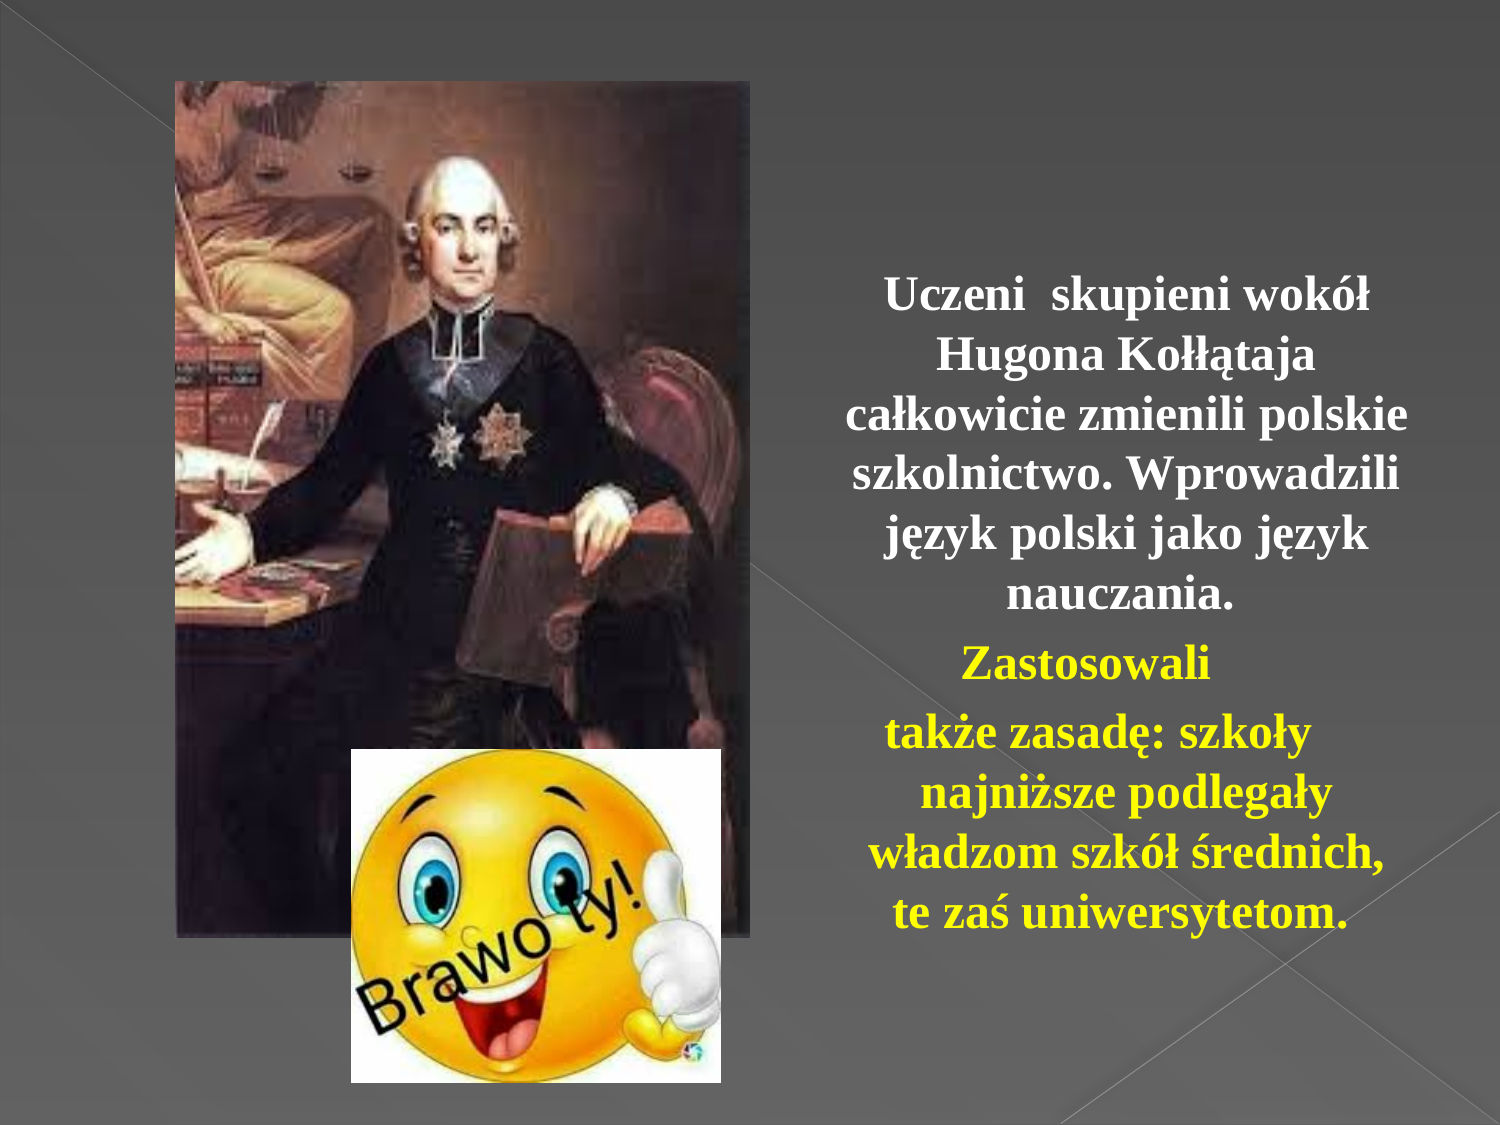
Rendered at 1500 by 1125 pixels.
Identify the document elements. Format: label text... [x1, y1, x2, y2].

list Uczeni skupieni wokół Hugona Kołłątaja całkowicie zmienili polskie szkolnictwo. Wprowadzili język polski jako język nauczania. Zastosowali także zasadę: szkoły najniższe podlegały władzom szkół średnich, te zaś uniwersytetom. [762, 93, 1425, 1025]
picture [175, 81, 751, 1083]
